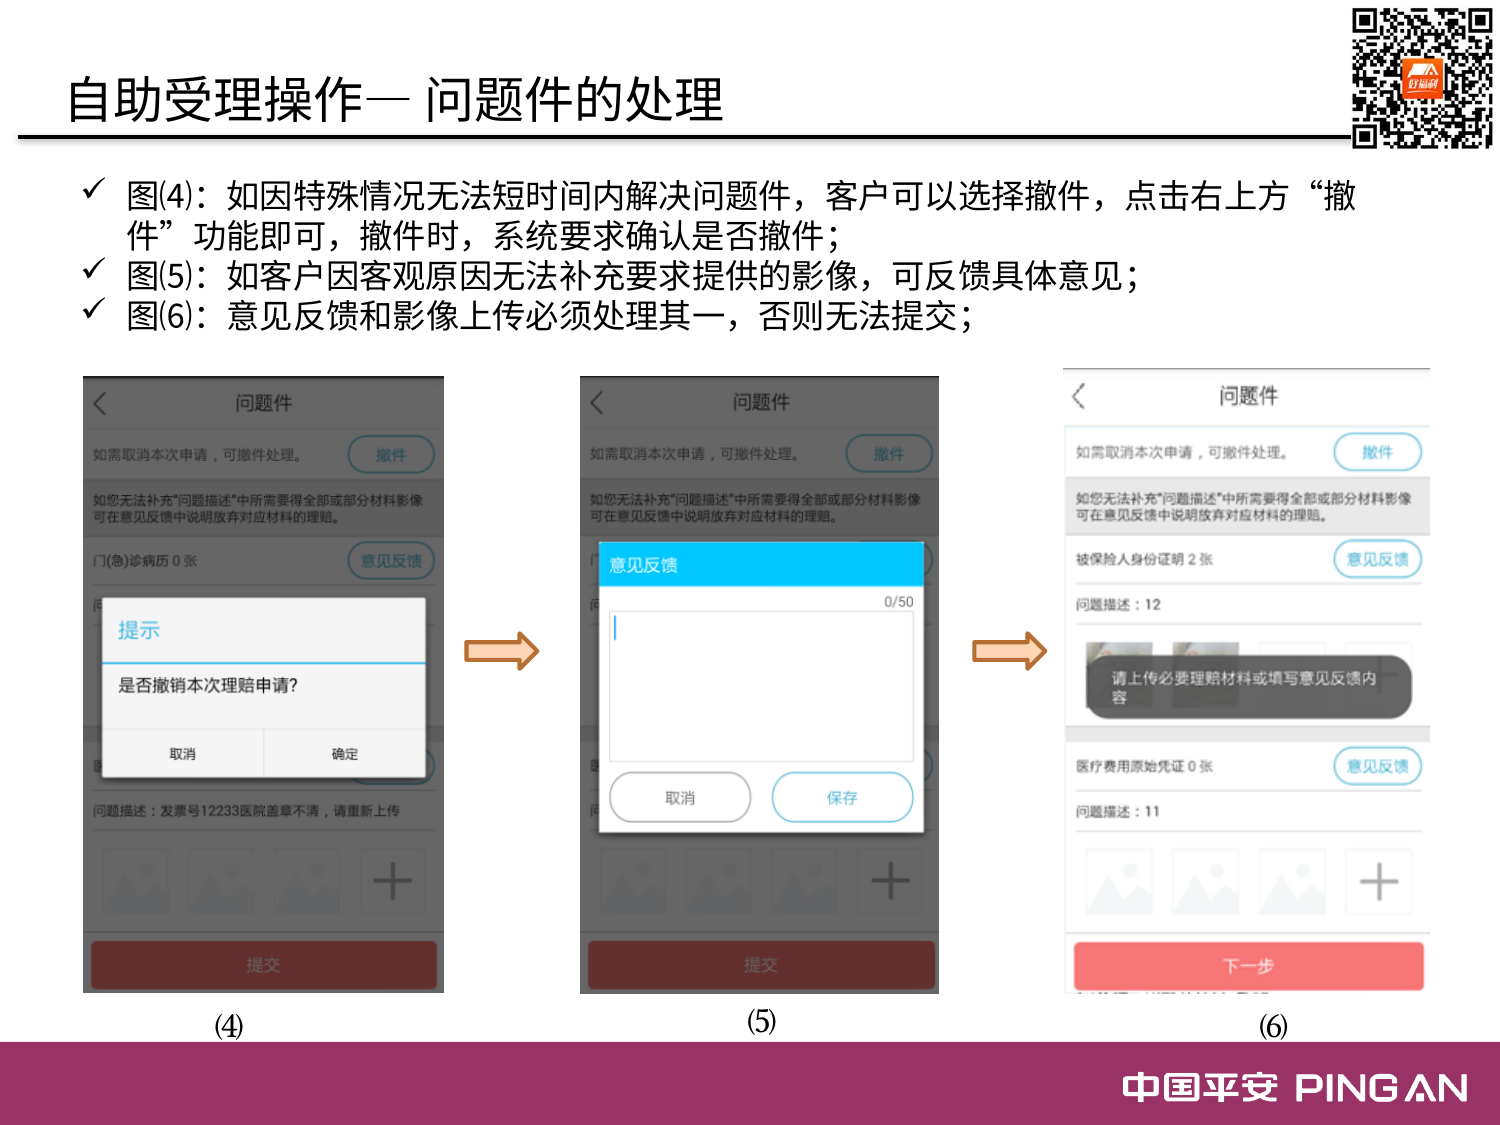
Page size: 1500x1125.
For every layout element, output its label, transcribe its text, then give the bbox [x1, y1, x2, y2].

picture [1063, 368, 1430, 995]
text_box 自助受理操作— 问题件的处理 [48, 30, 740, 136]
text_box ⑷ [198, 1002, 261, 1053]
text_box 图⑷：如因特殊情况无法短时间内解决问题件，客户可以选择撤件，点击右上方“撤件”功能即可，撤件时，系统要求确认是否撤件； 图⑸：如客户因客观原因无法补充要求提供的影像，可反馈具体意见； 图⑹：意见反馈和影像上传必须处理其一，否则无法提交； [64, 160, 1414, 350]
text_box ⑸ [731, 1003, 794, 1048]
text_box [464, 631, 540, 671]
text_box [972, 631, 1048, 671]
picture [82, 376, 445, 994]
picture [1116, 1069, 1473, 1106]
text_box ⑹ [1243, 1003, 1306, 1053]
picture [580, 376, 940, 995]
picture [1351, 7, 1493, 150]
